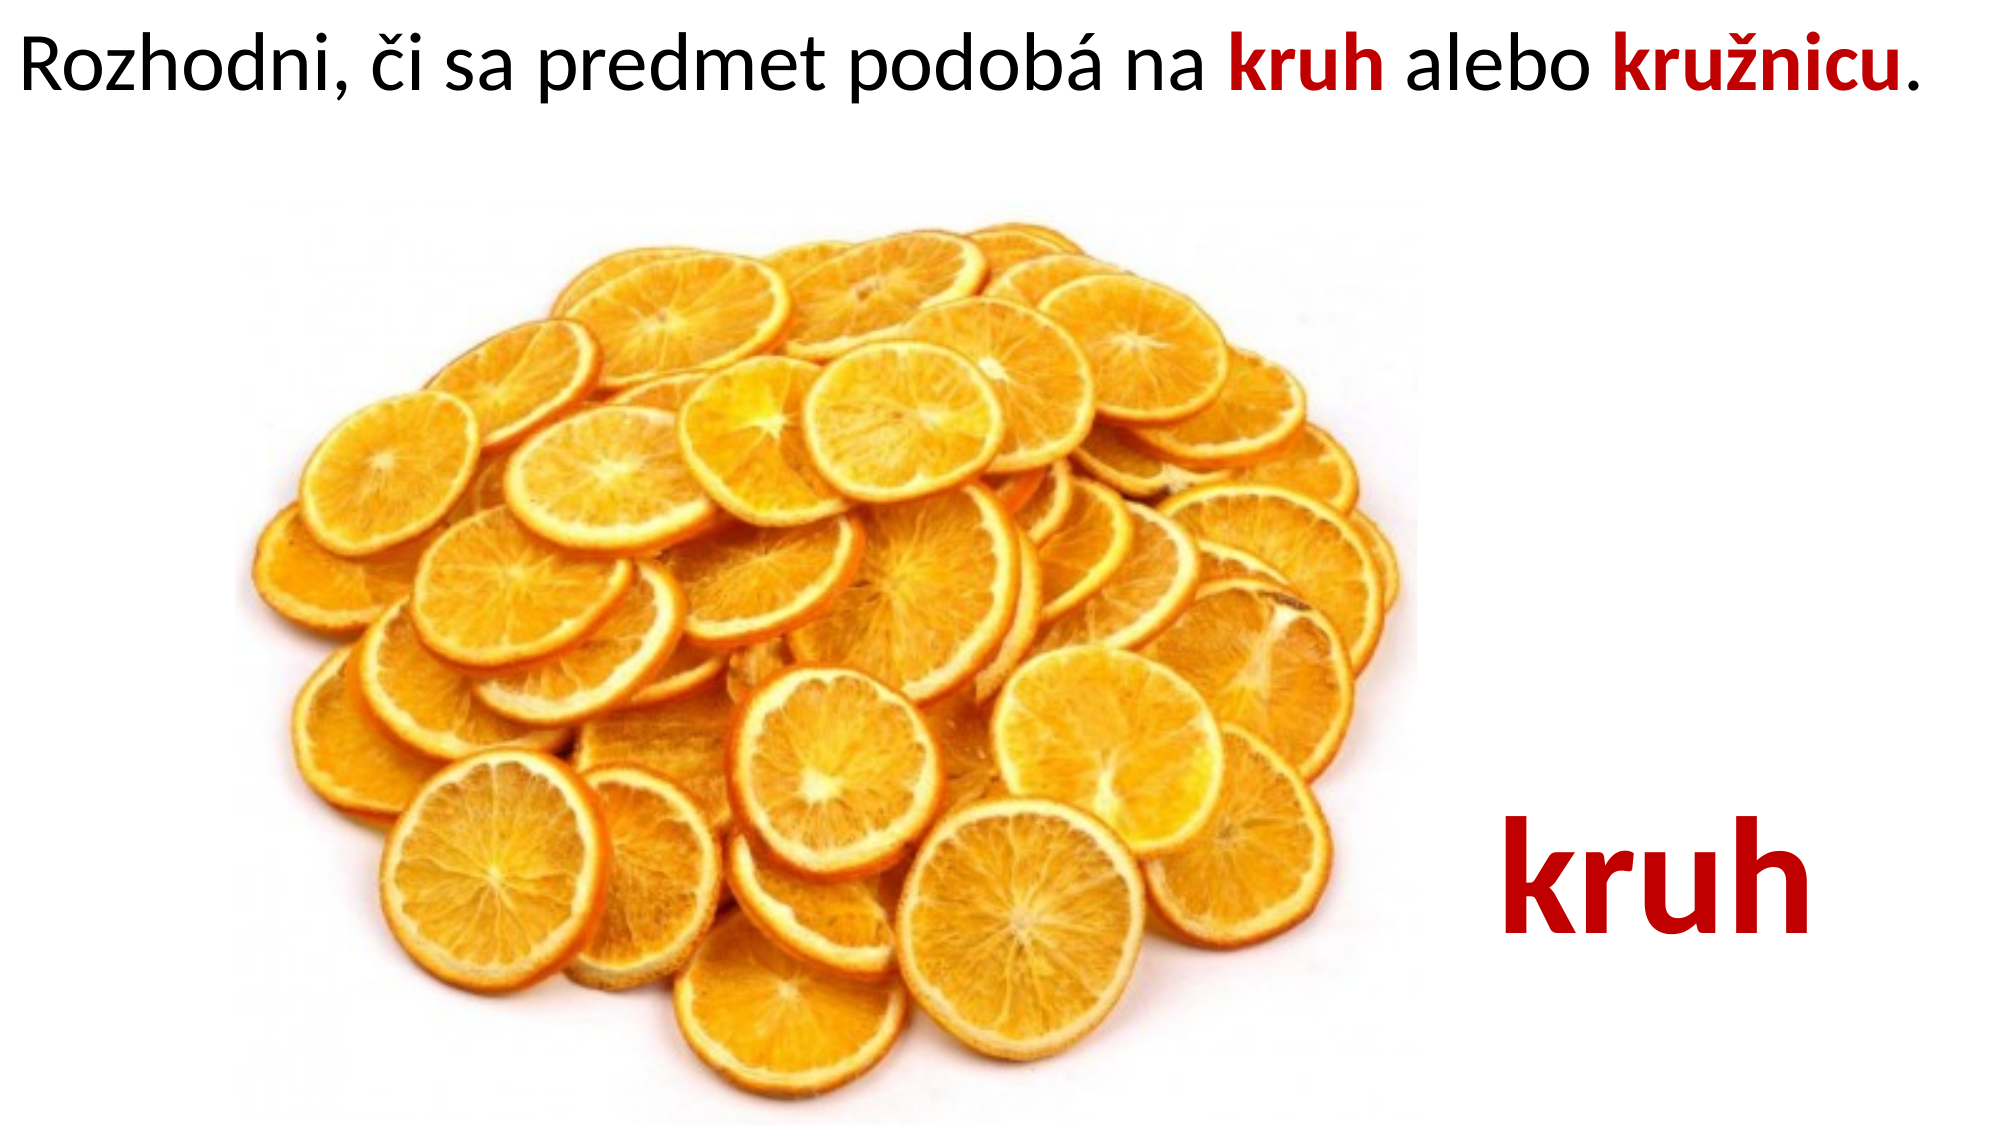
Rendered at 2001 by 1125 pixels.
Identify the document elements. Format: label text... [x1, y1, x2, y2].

picture [235, 201, 1418, 1125]
text_box Rozhodni, či sa predmet podobá na kruh alebo kružnicu. [3, 0, 1940, 115]
text_box kruh [1482, 759, 1831, 975]
